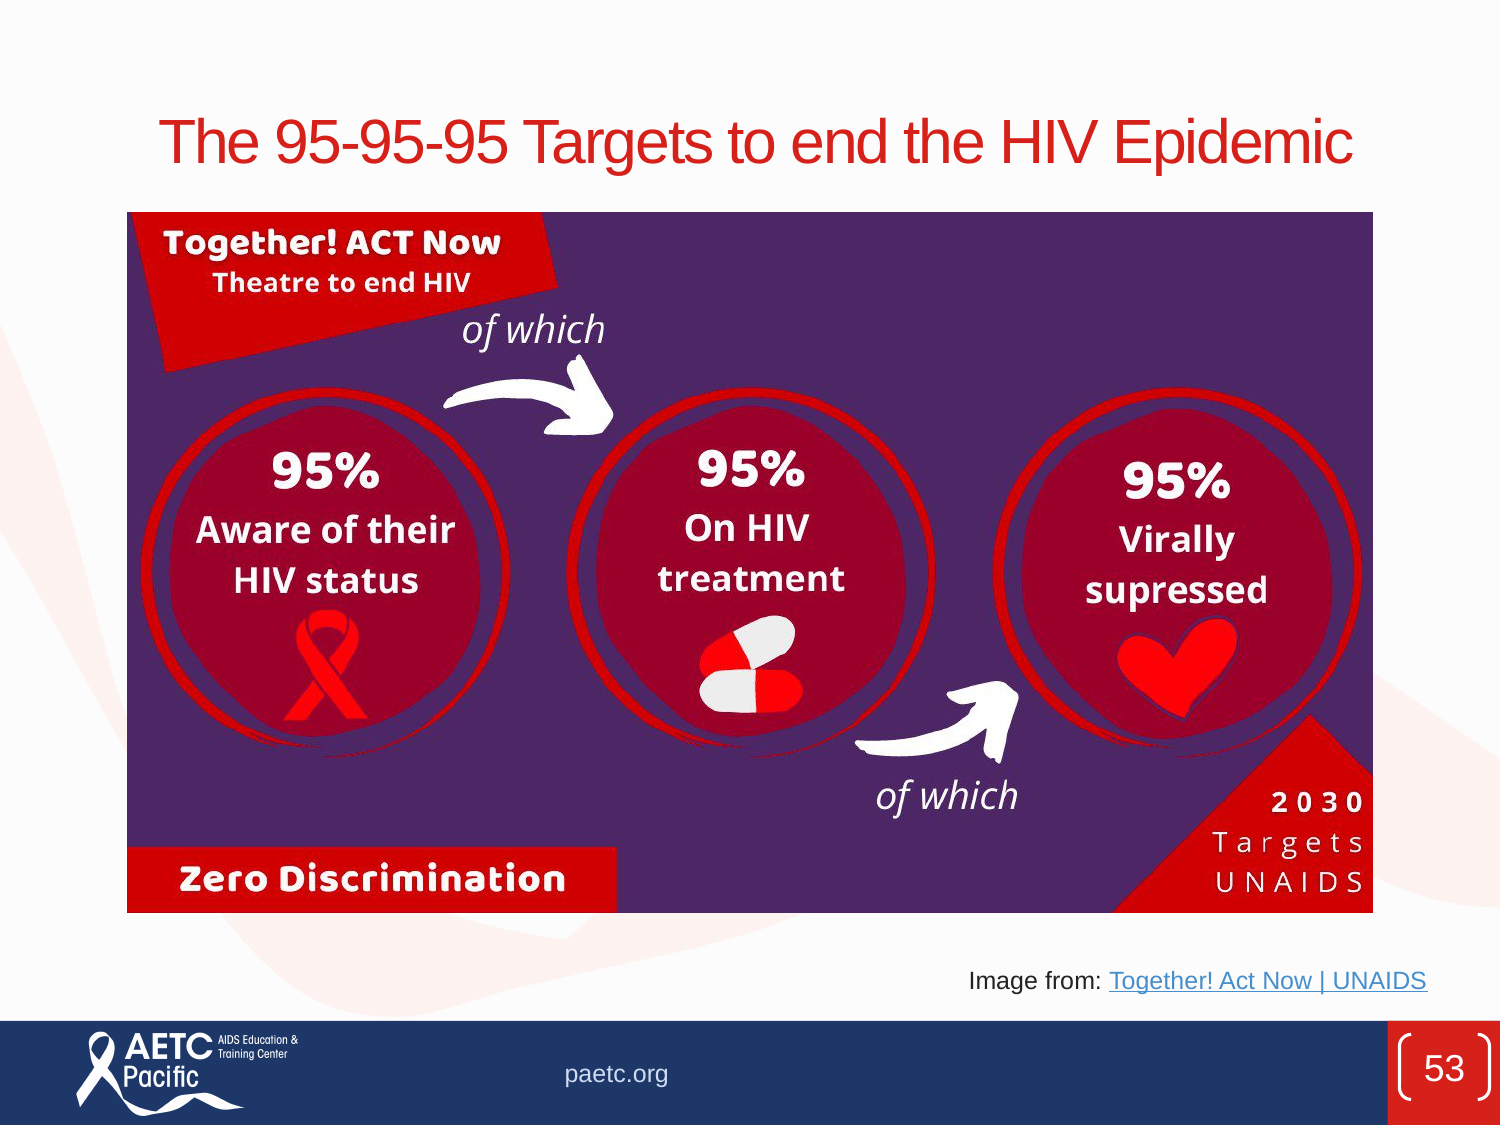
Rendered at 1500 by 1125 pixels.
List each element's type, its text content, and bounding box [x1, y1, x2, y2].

footer paetc.org [549, 1042, 1267, 1103]
title The 95-95-95 Targets to end the HIV Epidemic [75, 45, 1440, 233]
slide_number 53 [1397, 1032, 1492, 1101]
picture [0, 0, 1500, 1017]
text_box Image from: Together! Act Now | UNAIDS [953, 957, 1500, 1002]
picture [75, 1029, 299, 1120]
